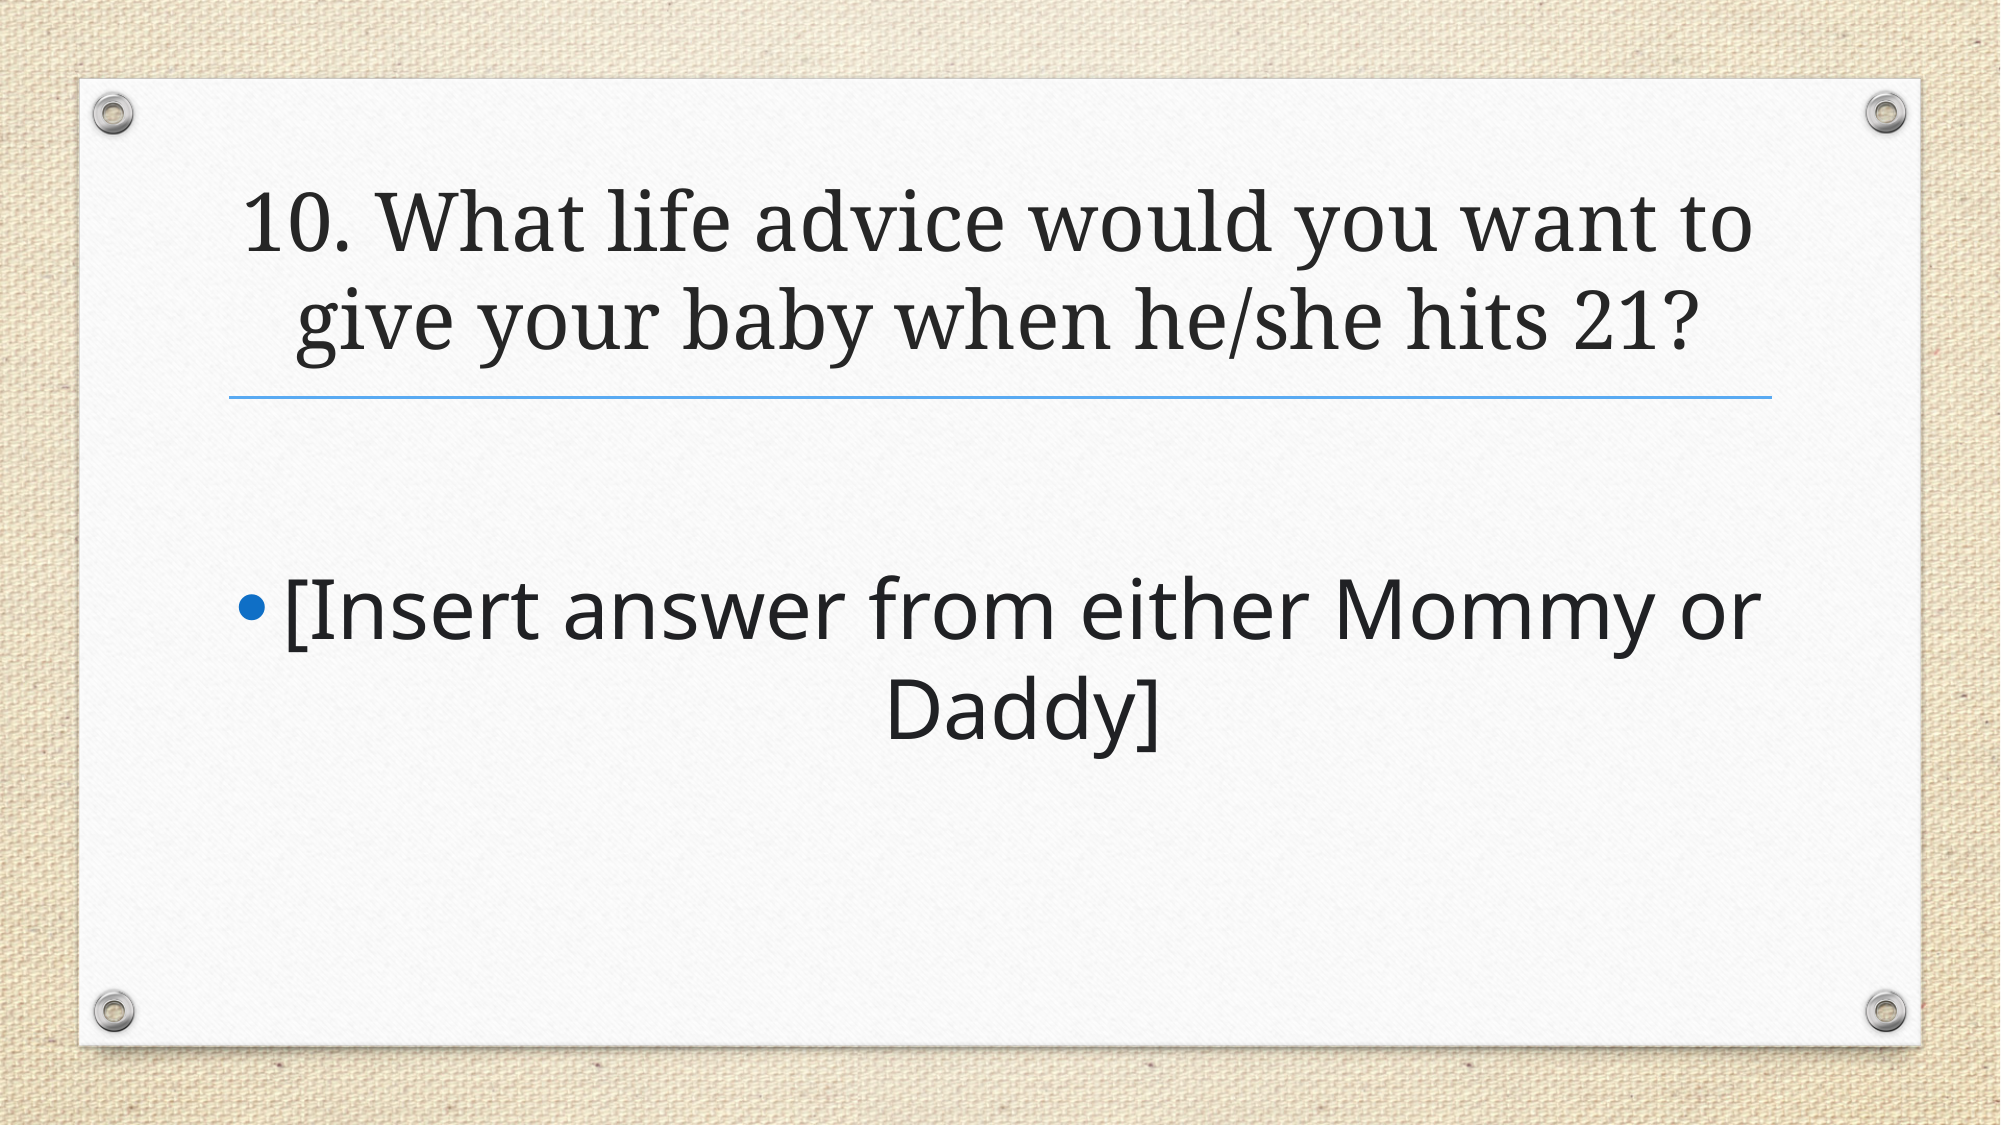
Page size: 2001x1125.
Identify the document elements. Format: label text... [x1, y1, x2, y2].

list [Insert answer from either Mommy or Daddy] [212, 419, 1788, 964]
picture [0, 0, 2001, 1125]
title 10. What life advice would you want to give your baby when he/she hits 21? [212, 161, 1788, 375]
